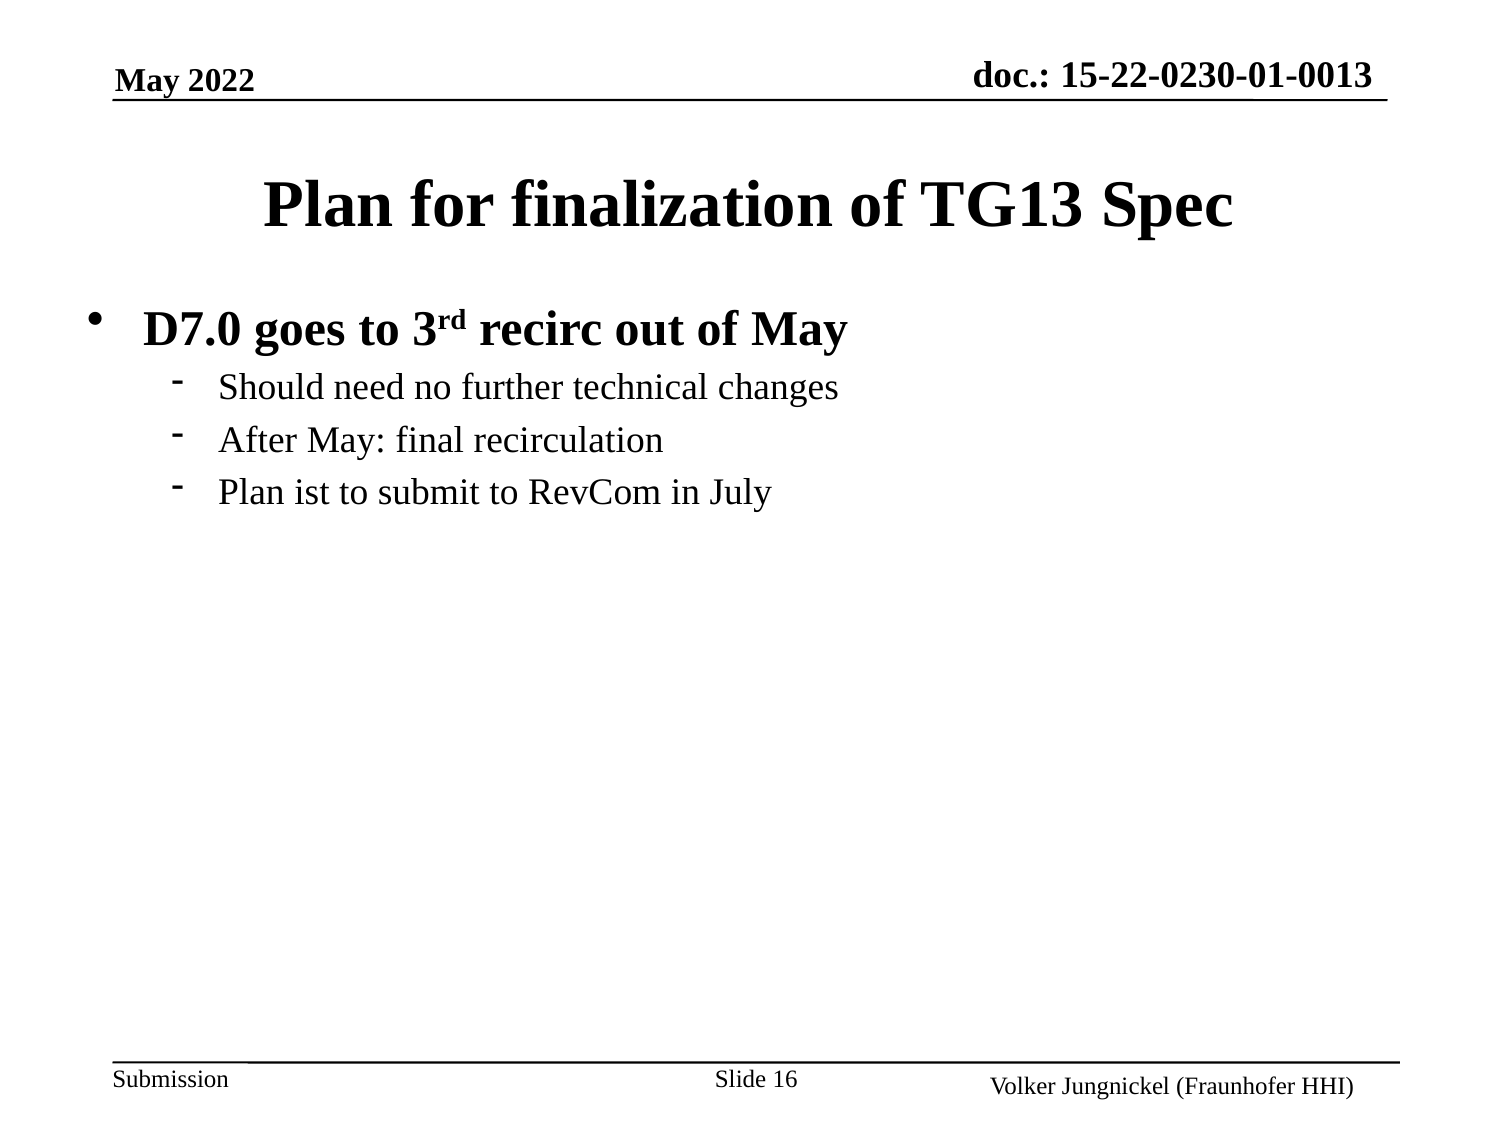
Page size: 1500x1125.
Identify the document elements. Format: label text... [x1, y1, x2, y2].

slide_number Slide 16 [711, 1061, 801, 1093]
title Plan for finalization of TG13 Spec [112, 112, 1388, 287]
footer Volker Jungnickel (Fraunhofer HHI) [975, 1062, 1402, 1100]
list D7.0 goes to 3rd recirc out of May Should need no further technical changes After May: final recirculation Plan ist to submit to RevCom in July [62, 287, 1463, 663]
